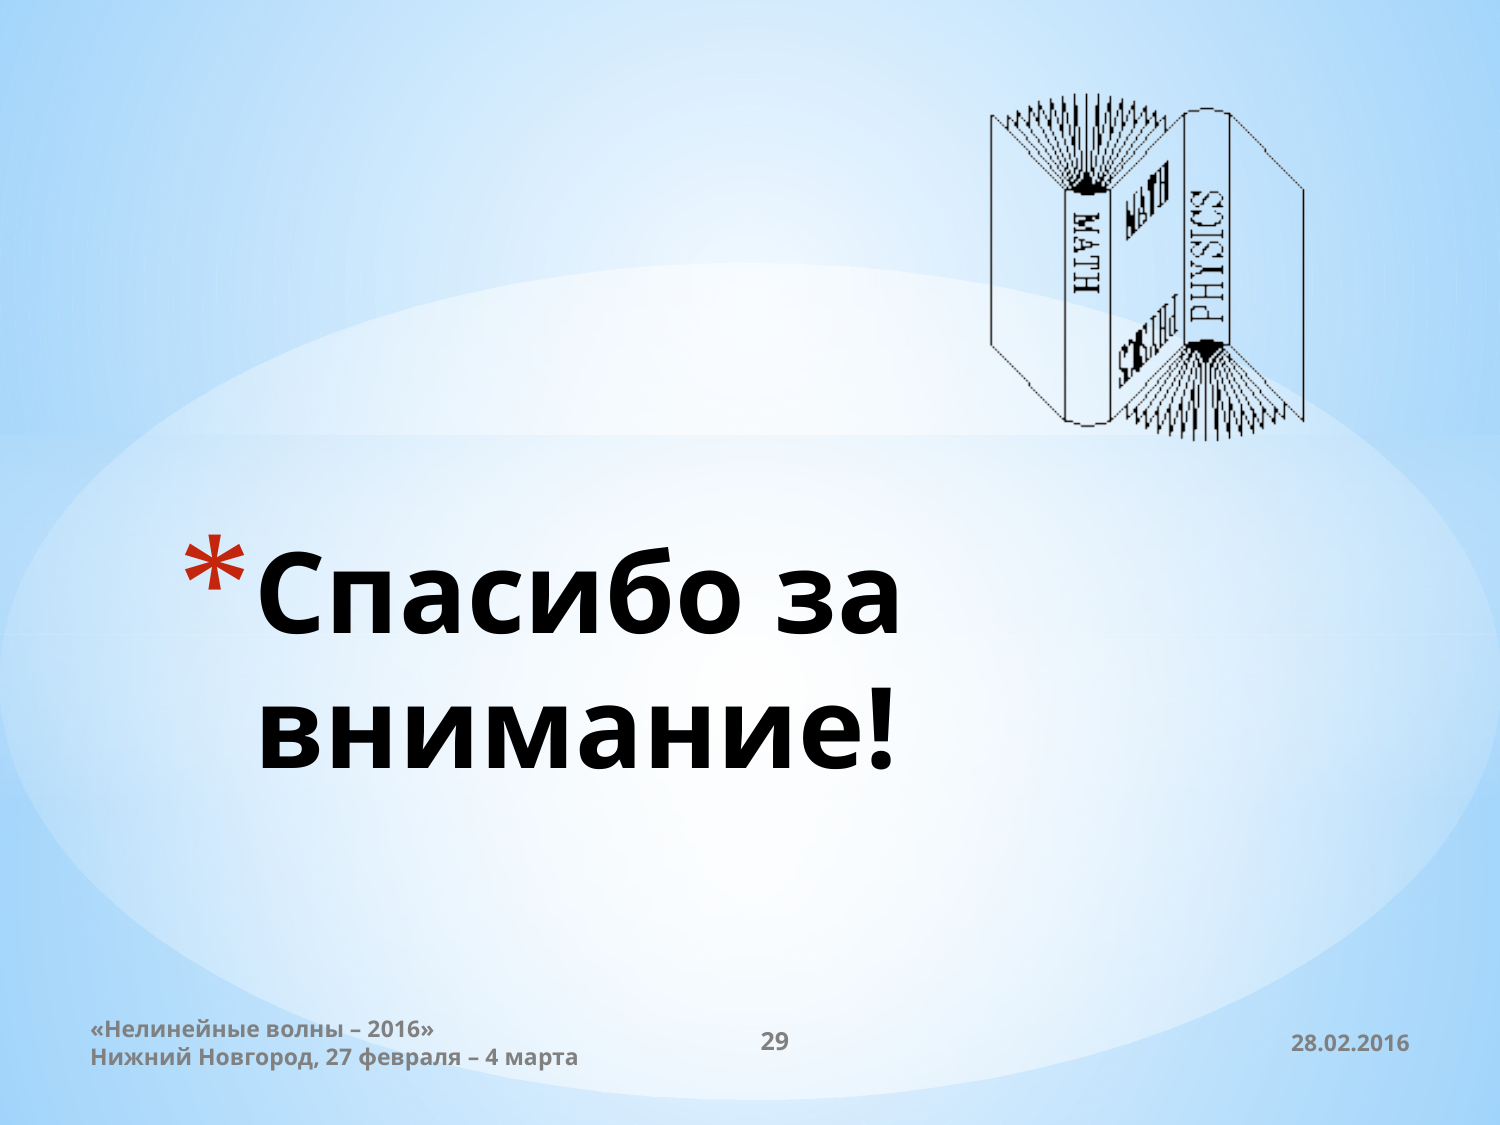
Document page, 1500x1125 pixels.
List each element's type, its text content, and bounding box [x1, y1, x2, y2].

picture [974, 89, 1322, 459]
title Спасибо за внимание! [134, 513, 1312, 808]
footer «Нелинейные волны – 2016» Нижний Новгород, 27 февраля – 4 марта [75, 1012, 624, 1073]
slide_number 29 [624, 1012, 925, 1073]
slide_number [1012, 1012, 1425, 1073]
